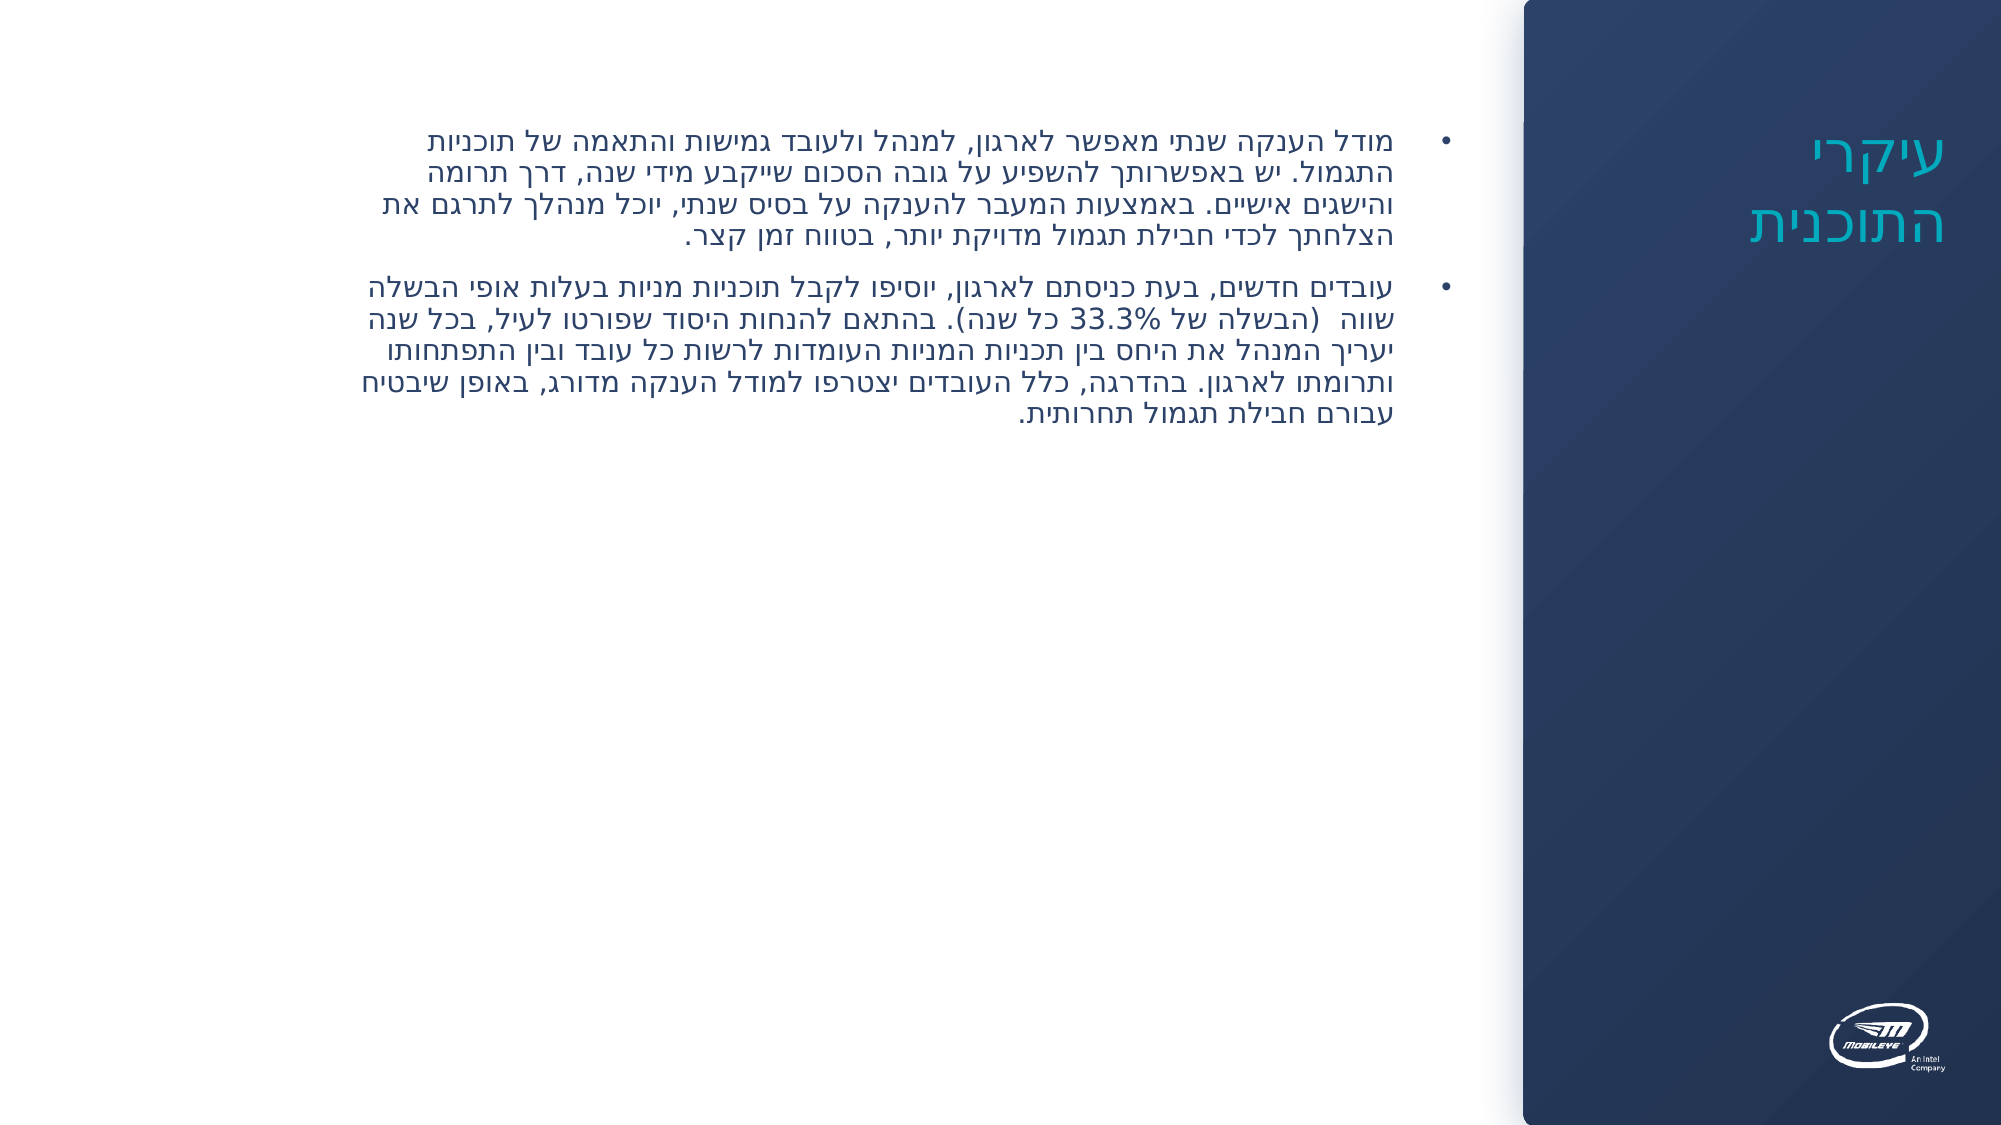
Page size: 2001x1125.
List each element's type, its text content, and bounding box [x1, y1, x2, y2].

picture [1821, 990, 1952, 1082]
text_box [1523, 0, 2000, 1125]
text_box מודל הענקה שנתי מאפשר לארגון, למנהל ולעובד גמישות והתאמה של תוכניות התגמול. יש באפשרותך להשפיע על גובה הסכום שייקבע מידי שנה, דרך תרומה והישגים אישיים. באמצעות המעבר להענקה על בסיס שנתי, יוכל מנהלך לתרגם את הצלחתך לכדי חבילת תגמול מדויקת יותר, בטווח זמן קצר. עובדים חדשים, בעת כניסתם לארגון, יוסיפו לקבל תוכניות מניות בעלות אופי הבשלה שווה (הבשלה של 33.3% כל שנה). בהתאם להנחות היסוד שפורטו לעיל, בכל שנה יעריך המנהל את היחס בין תכניות המניות העומדות לרשות כל עובד ובין התפתחותו ותרומתו לארגון. בהדרגה, כלל העובדים יצטרפו למודל הענקה מדורג, באופן שיבטיח עבורם חבילת תגמול תחרותית. [337, 118, 1467, 519]
text_box עיקרי התוכנית [1601, 106, 1963, 308]
